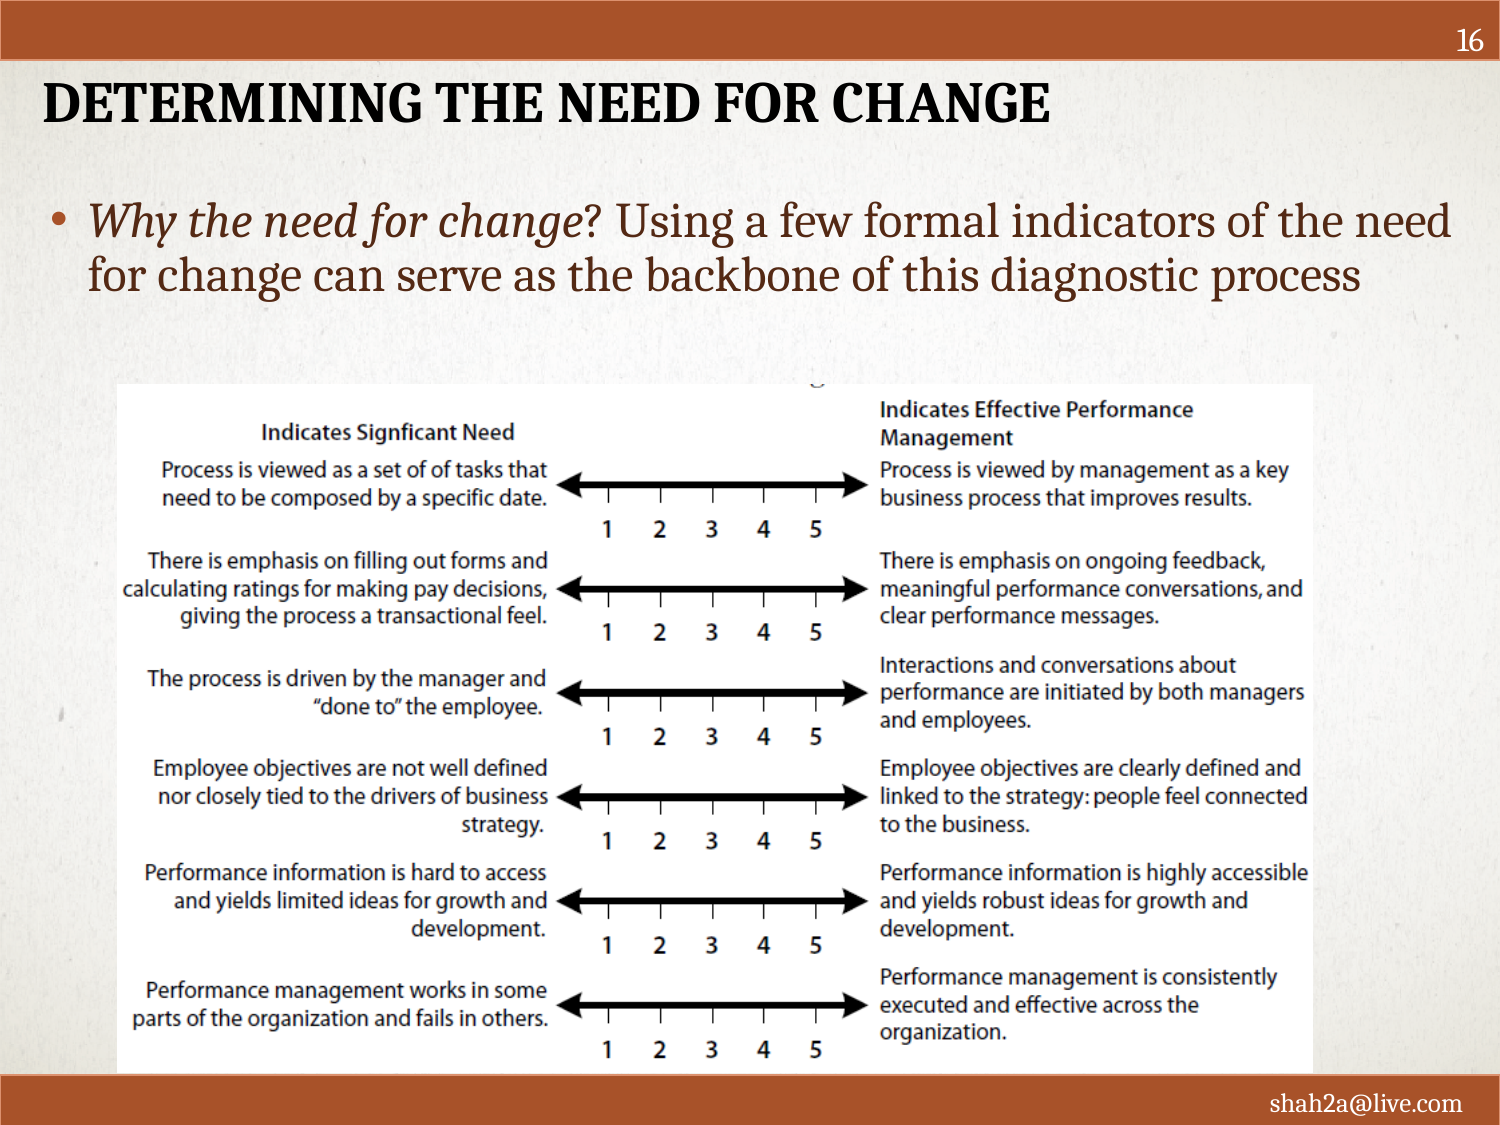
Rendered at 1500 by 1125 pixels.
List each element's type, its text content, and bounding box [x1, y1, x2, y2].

title Determining the Need for Change [27, 67, 1475, 143]
picture [0, 61, 1500, 1074]
slide_number 16 [1412, 0, 1500, 76]
list Why the need for change? Using a few formal indicators of the need for change can serve as the backbone of this diagnostic process [27, 186, 1475, 1069]
